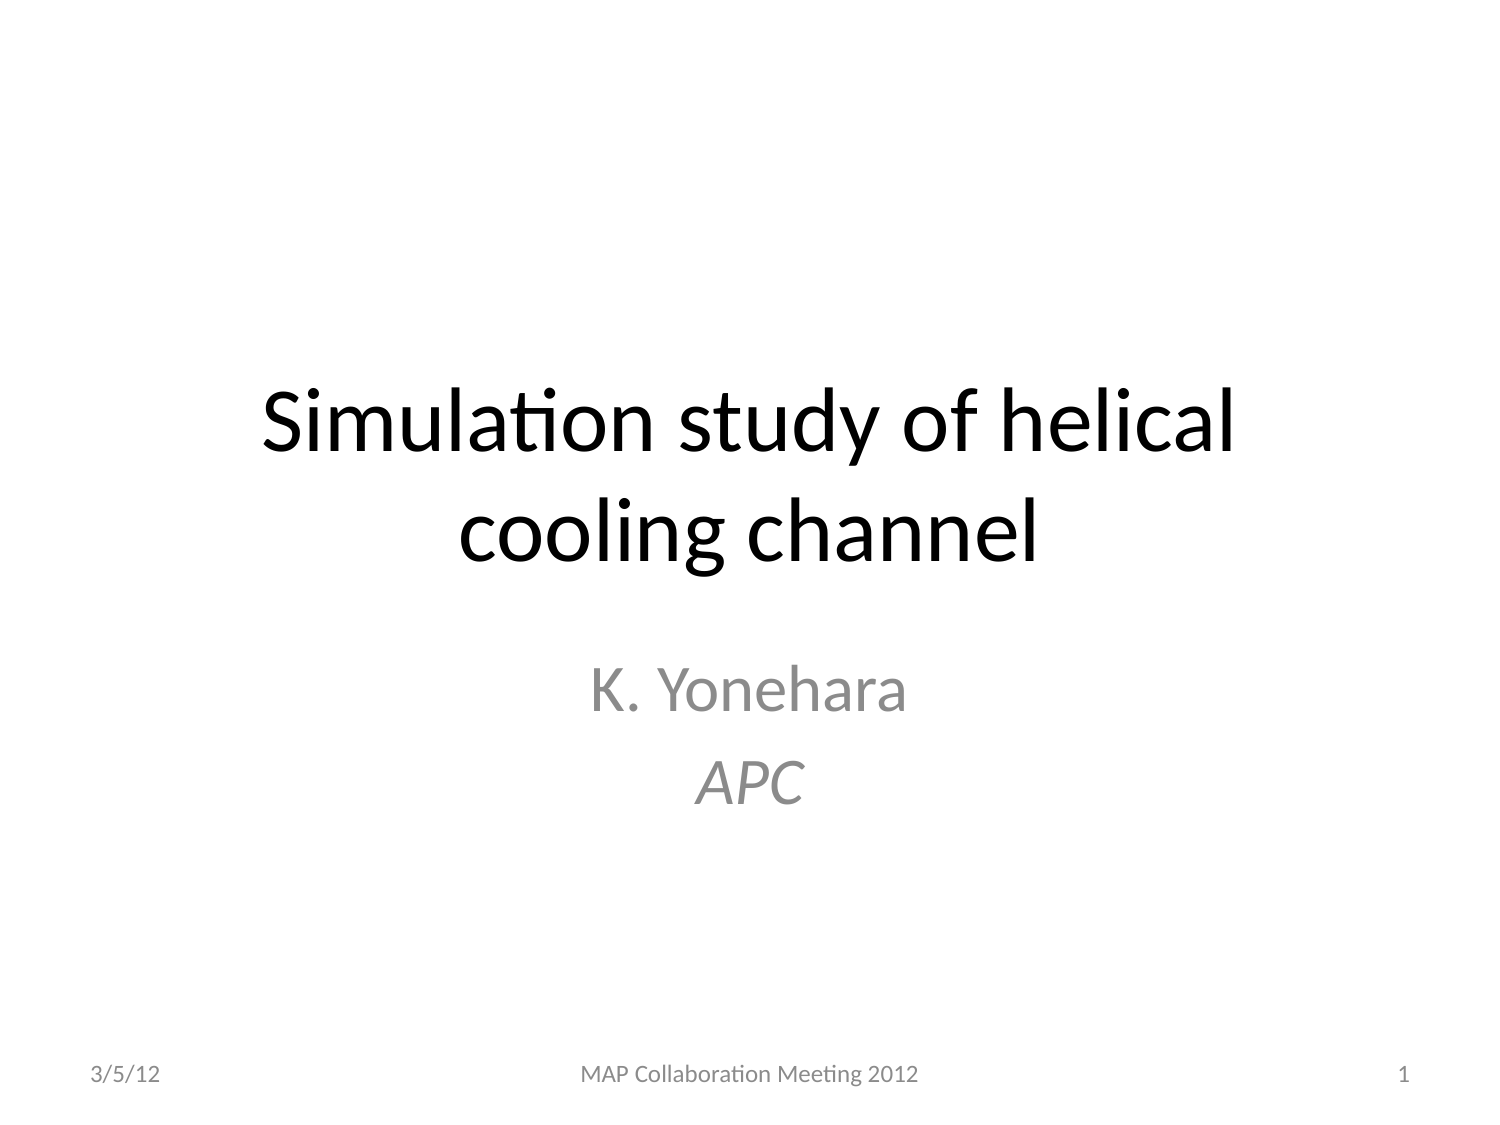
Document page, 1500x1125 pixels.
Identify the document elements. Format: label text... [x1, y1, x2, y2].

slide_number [75, 1042, 425, 1103]
slide_number 1 [1074, 1042, 1425, 1103]
footer MAP Collaboration Meeting 2012 [512, 1042, 988, 1103]
title Simulation study of helical cooling channel [112, 349, 1388, 591]
subtitle K. Yonehara APC [225, 637, 1275, 925]
